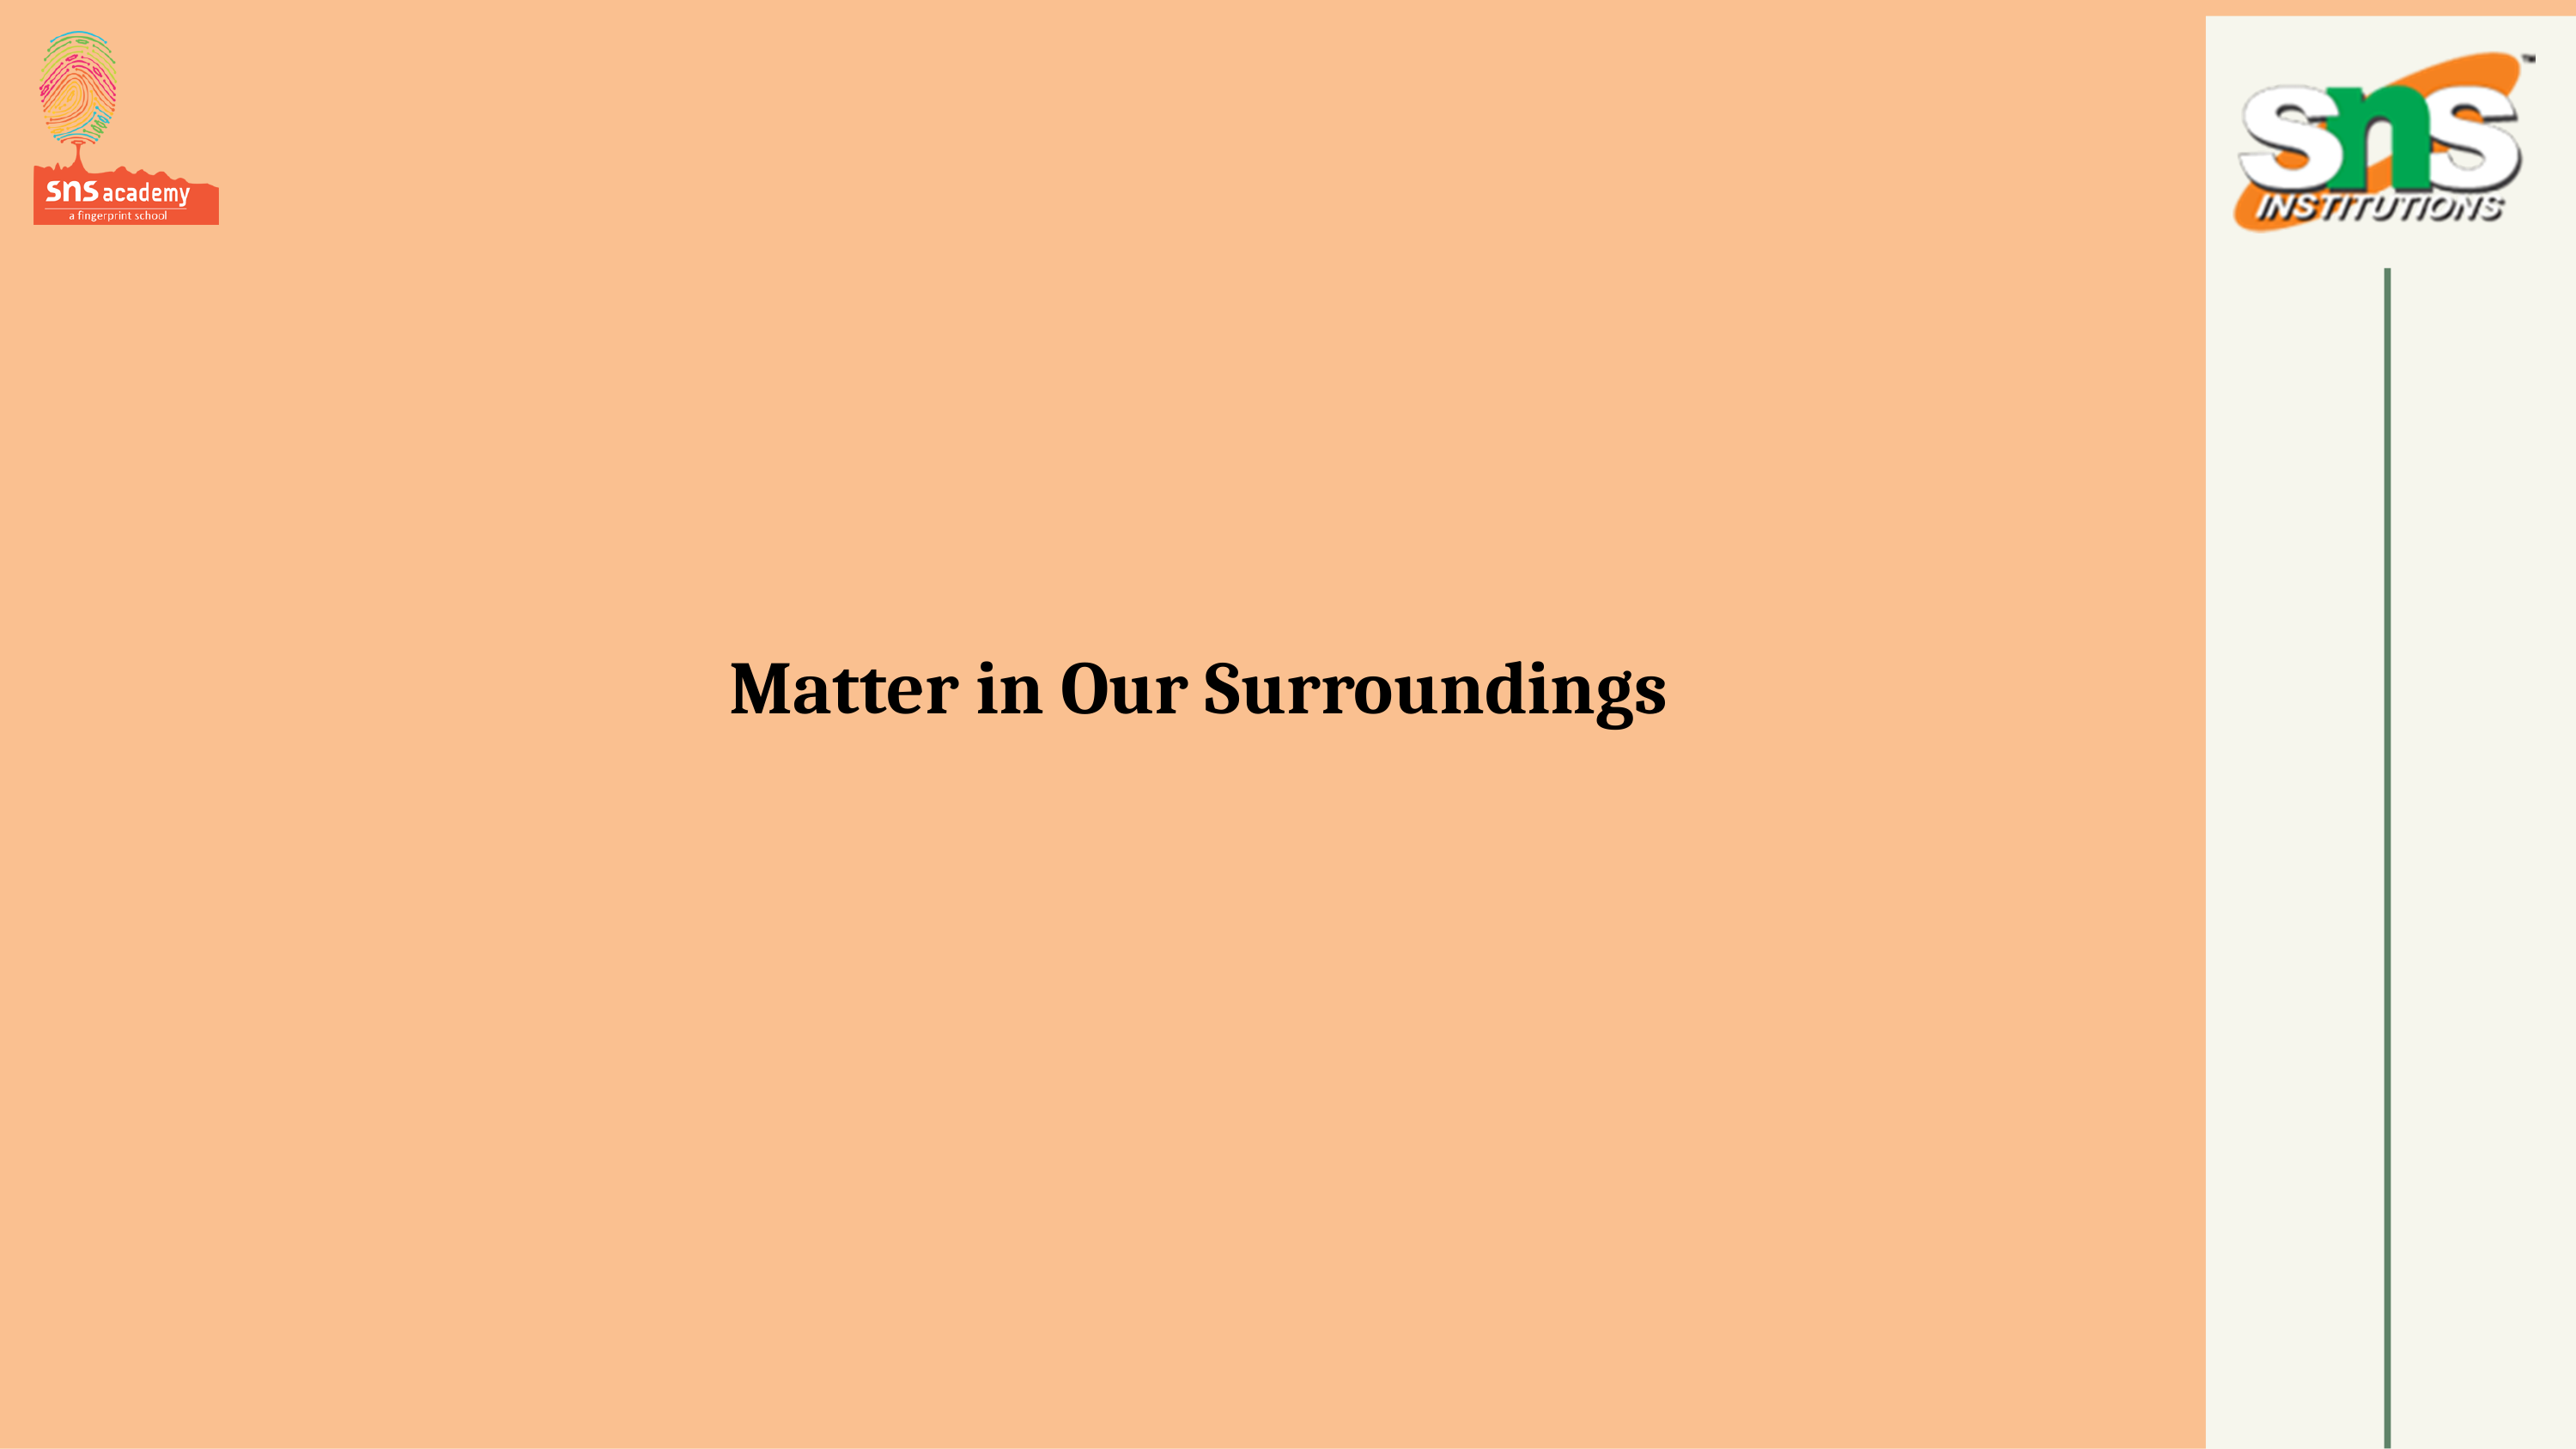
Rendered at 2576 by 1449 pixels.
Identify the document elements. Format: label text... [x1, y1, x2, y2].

text_box Matter in Our Surroundings [364, 434, 2033, 882]
text_box [2384, 268, 2391, 1357]
picture [33, 31, 219, 225]
text_box [2205, 15, 2576, 1449]
slide_number [2146, 1357, 2447, 1410]
picture [2232, 49, 2536, 233]
text_box [2384, 1410, 2391, 1449]
